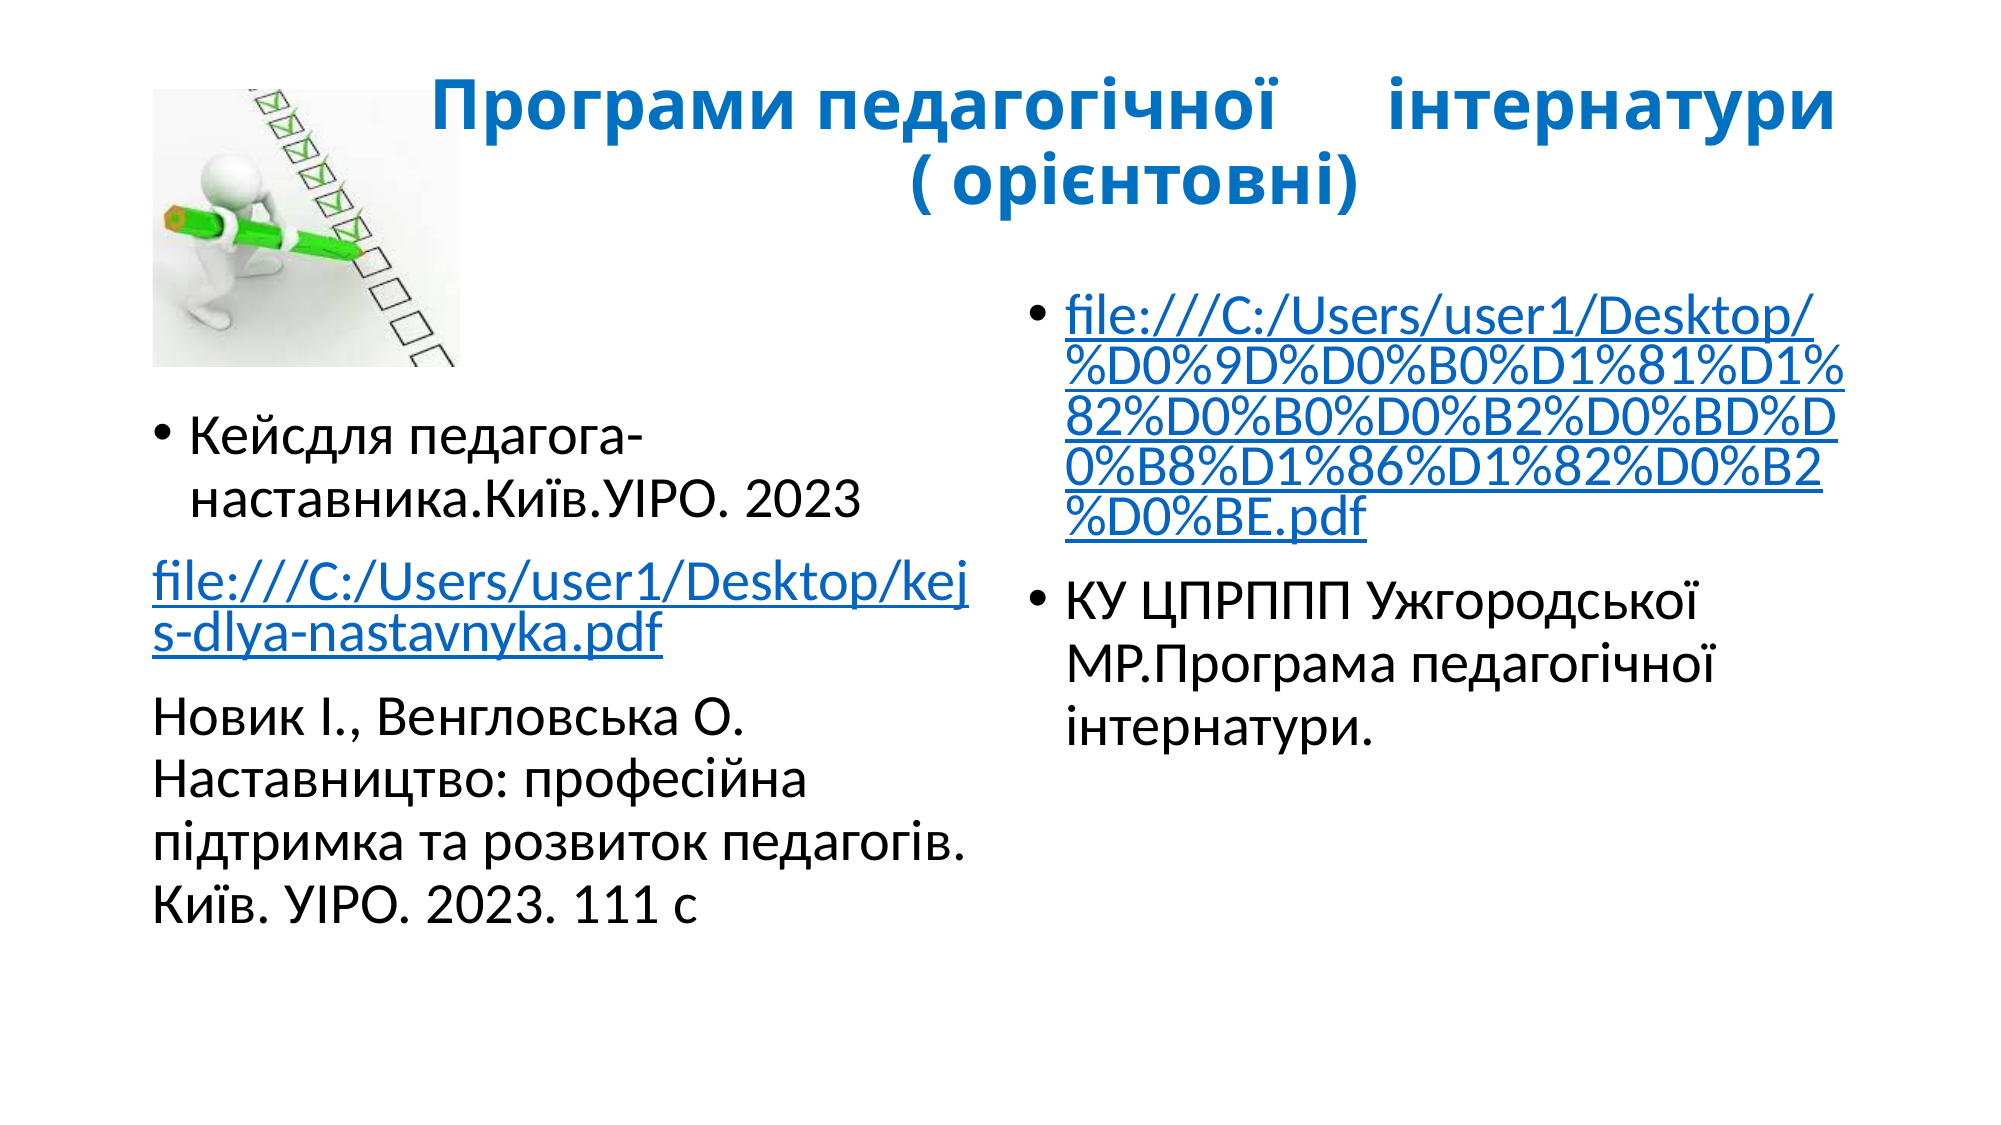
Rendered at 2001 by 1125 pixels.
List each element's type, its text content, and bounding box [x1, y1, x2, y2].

list file:///C:/Users/user1/Desktop/%D0%9D%D0%B0%D1%81%D1%82%D0%B0%D0%B2%D0%BD%D0%B8%D1%86%D1%82%D0%B2%D0%BE.pdf КУ ЦПРППП Ужгородської МР.Програма педагогічної інтернатури. [1012, 276, 1863, 1014]
picture [152, 89, 461, 367]
title Програми педагогічної інтернатури ( орієнтовні) [407, 59, 1863, 229]
list Кейсдля педагога-наставника.Київ.УІРО. 2023 file:///C:/Users/user1/Desktop/kejs-dlya-nastavnyka.pdf Новик І., Венгловська О. Наставництво: професійна підтримка та розвиток педагогів. Київ. УІРО. 2023. 111 с [137, 396, 988, 1014]
